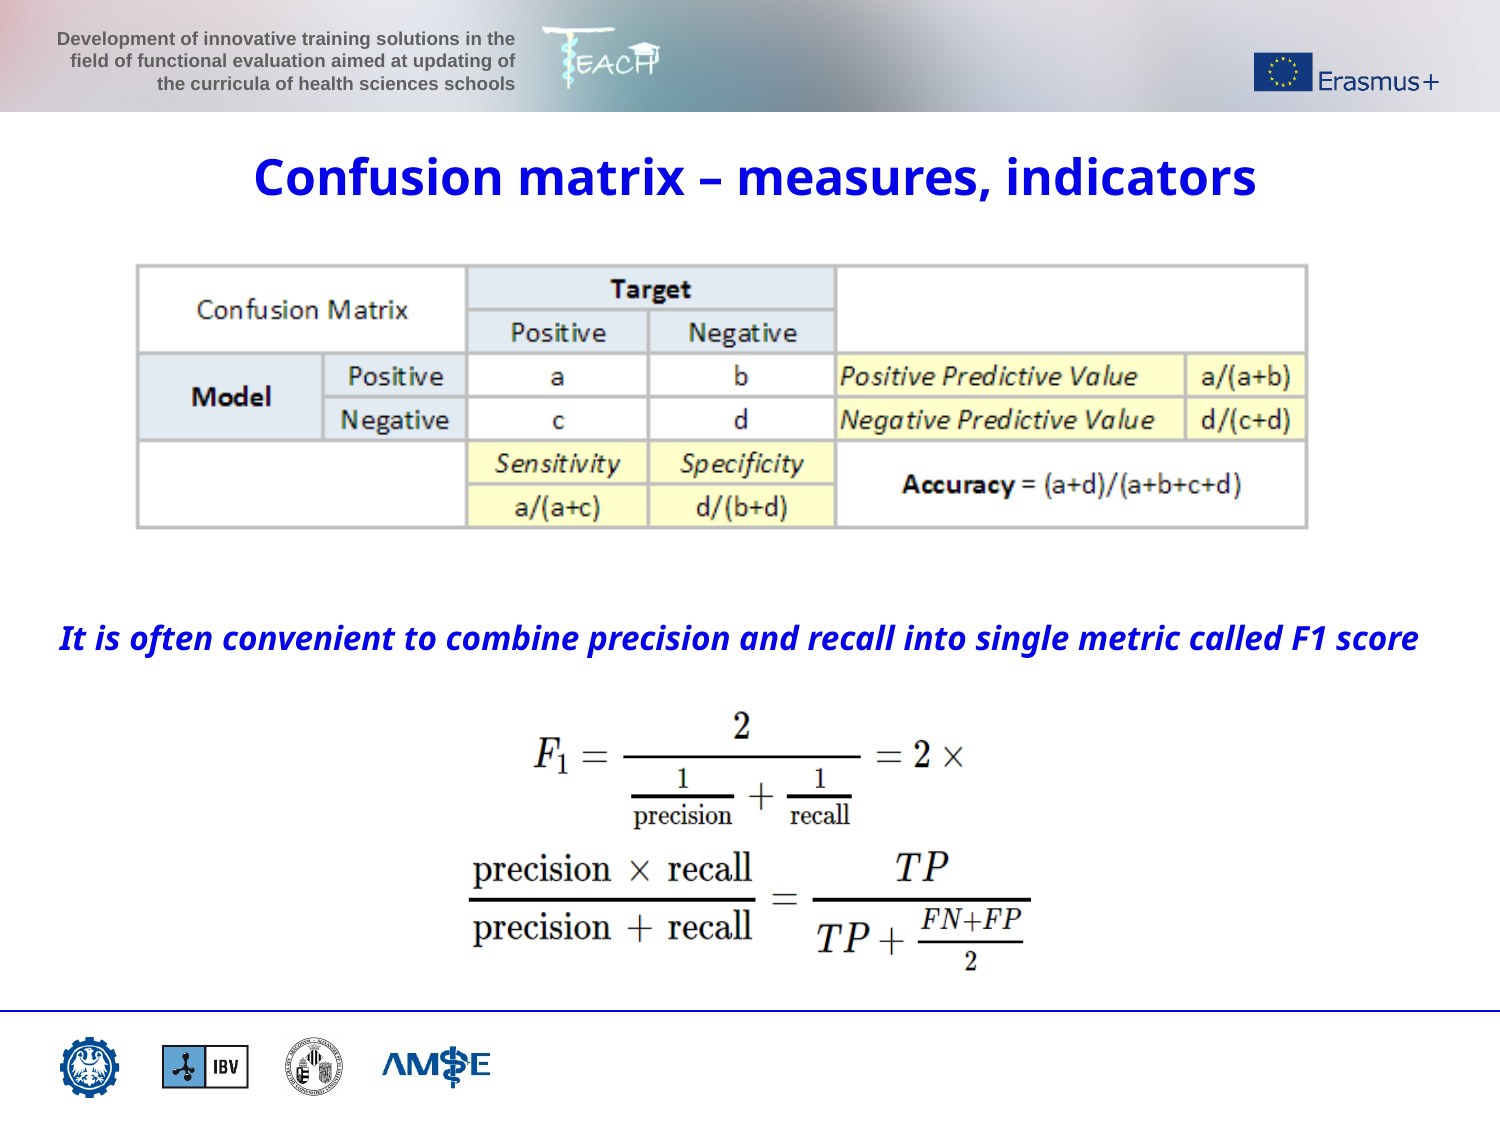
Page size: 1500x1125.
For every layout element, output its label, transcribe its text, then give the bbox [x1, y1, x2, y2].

picture [379, 1044, 491, 1089]
title Confusion matrix – measures, indicators [87, 138, 1424, 238]
text_box It is often convenient to combine precision and recall into single metric called F1 score [0, 609, 1481, 709]
picture [284, 1036, 344, 1097]
picture [0, 0, 1500, 112]
picture [444, 680, 1055, 1009]
picture [123, 255, 1325, 545]
picture [161, 1044, 249, 1089]
picture [53, 1035, 126, 1099]
